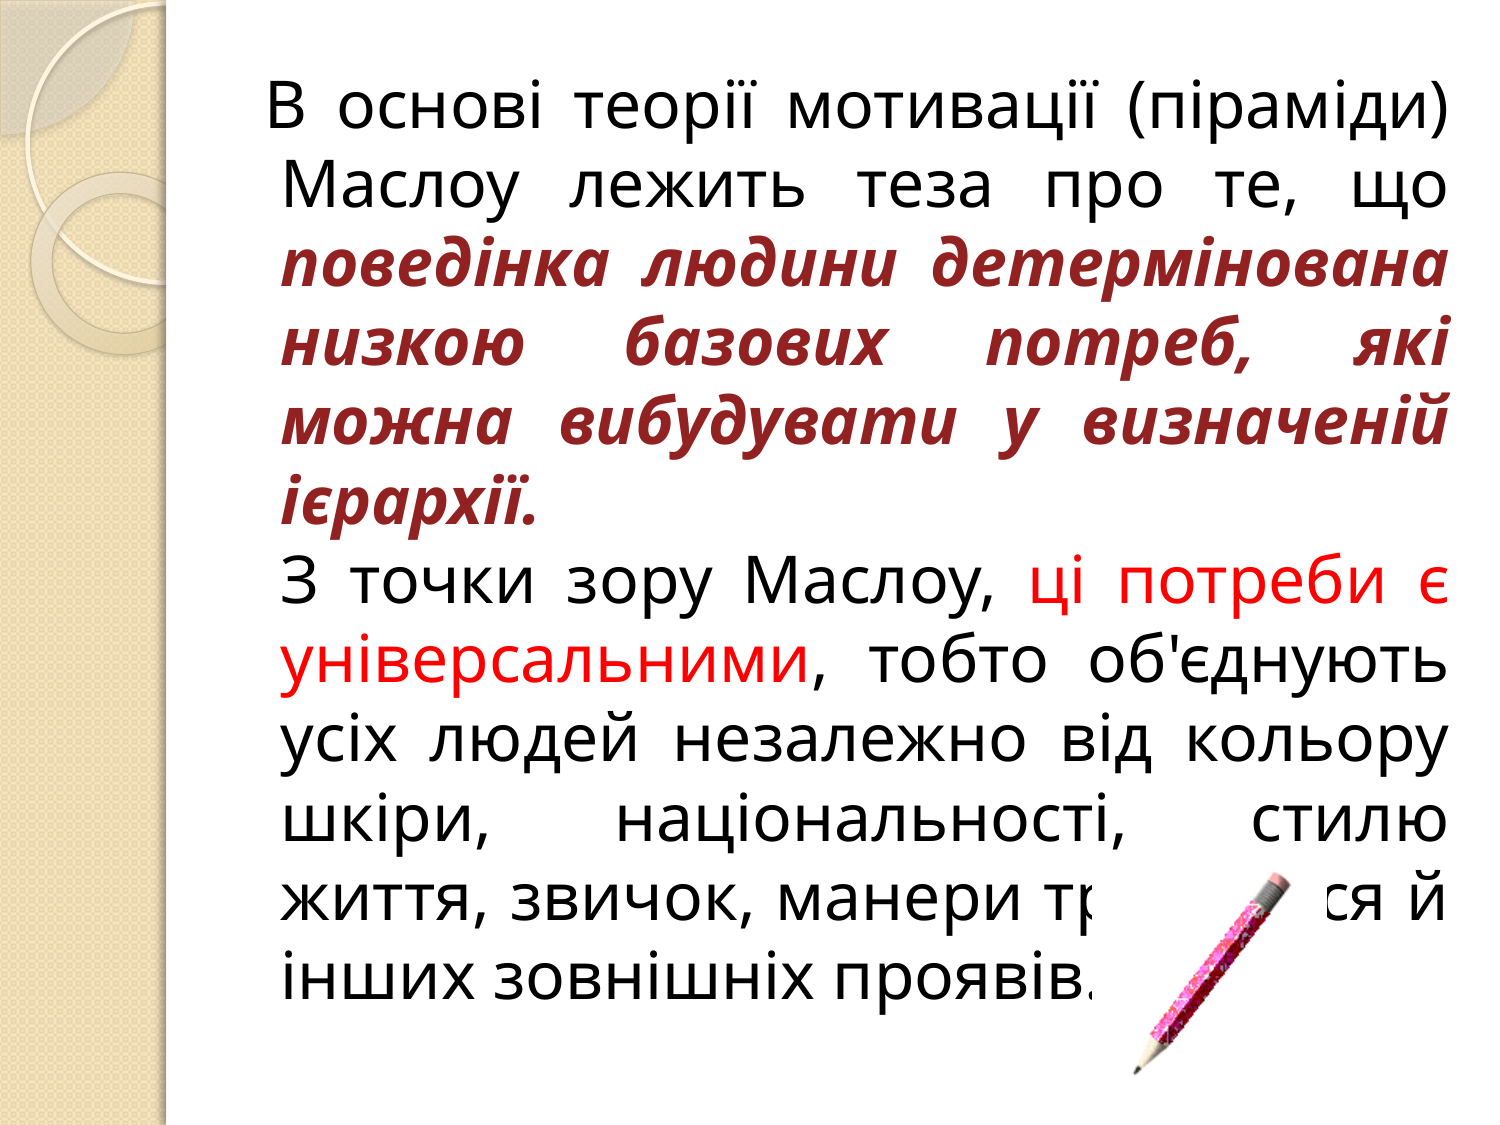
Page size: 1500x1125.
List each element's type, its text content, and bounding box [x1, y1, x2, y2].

list В основі теорії мотивації (піраміди) Маслоу лежить теза про те, що поведінка людини детермінована низкою базових потреб, які можна вибудувати у визначеній ієрархії. З точки зору Маслоу, ці потреби є універсальними, тобто об'єднують усіх людей незалежно від кольору шкіри, національності, стилю життя, звичок, манери триматися й інших зовнішніх проявів. [206, 54, 1466, 1026]
picture [1092, 857, 1328, 1093]
